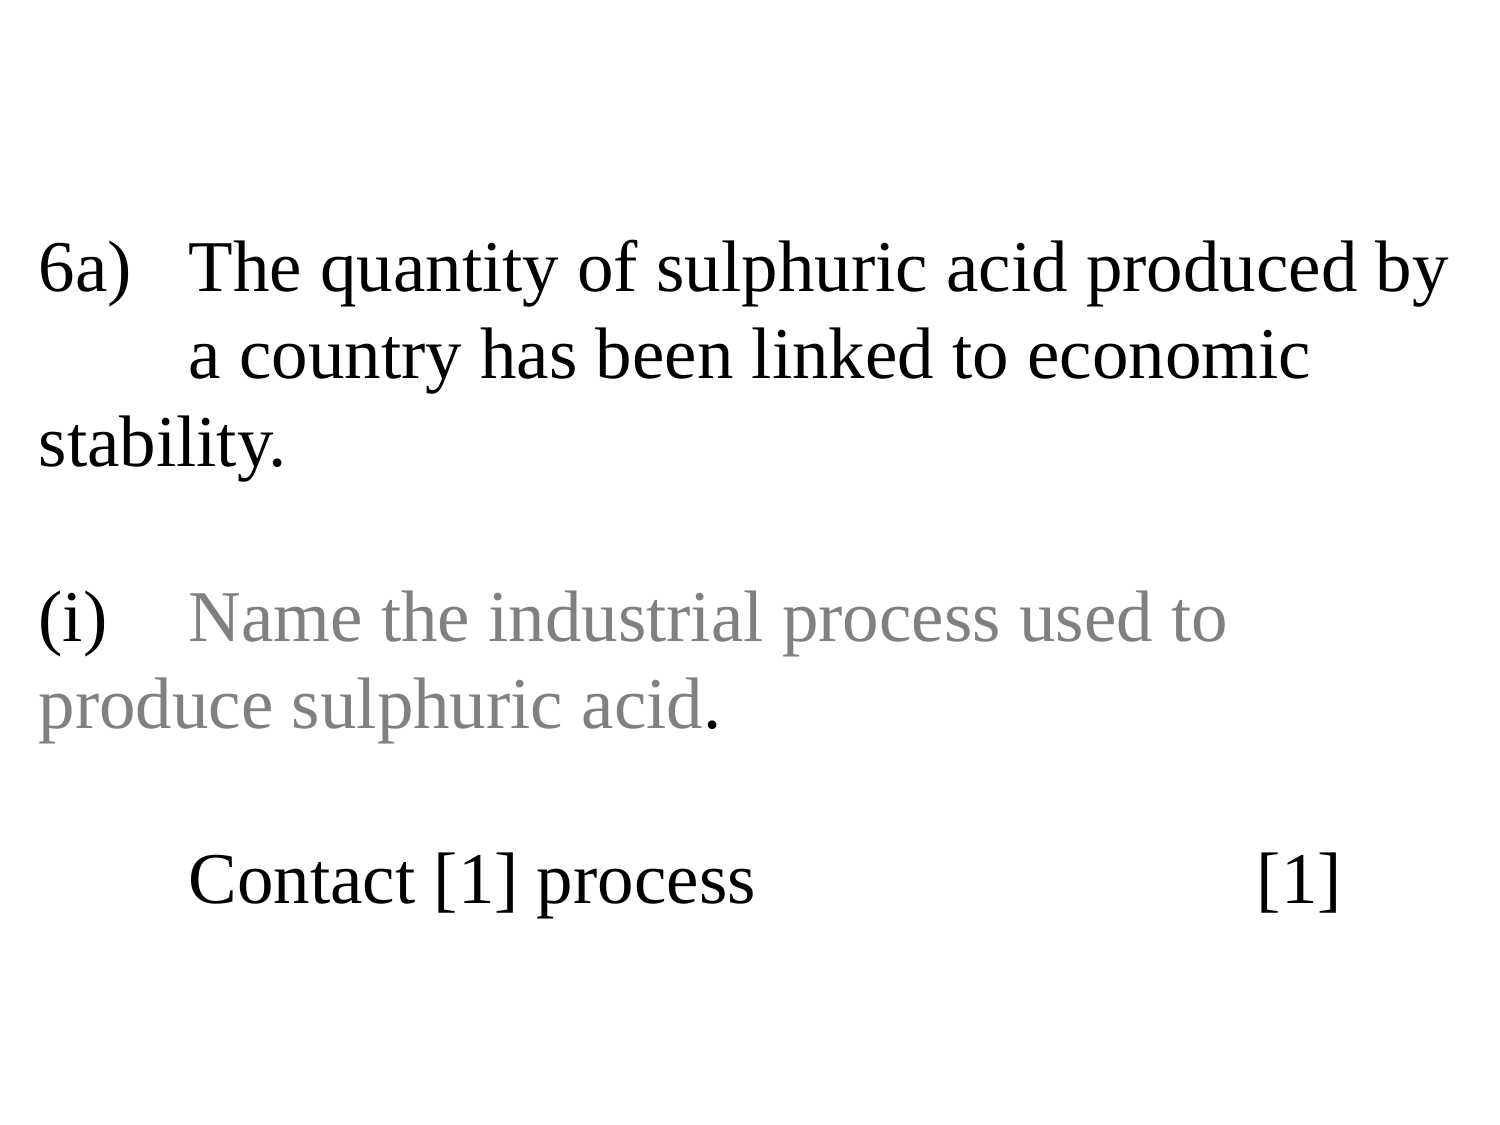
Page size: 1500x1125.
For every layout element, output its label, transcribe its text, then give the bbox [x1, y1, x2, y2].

title 6a) The quantity of sulphuric acid produced by a country has been linked to economic stability. (i) Name the industrial process used to produce sulphuric acid. Contact [1] process [1] [23, 35, 1465, 1102]
